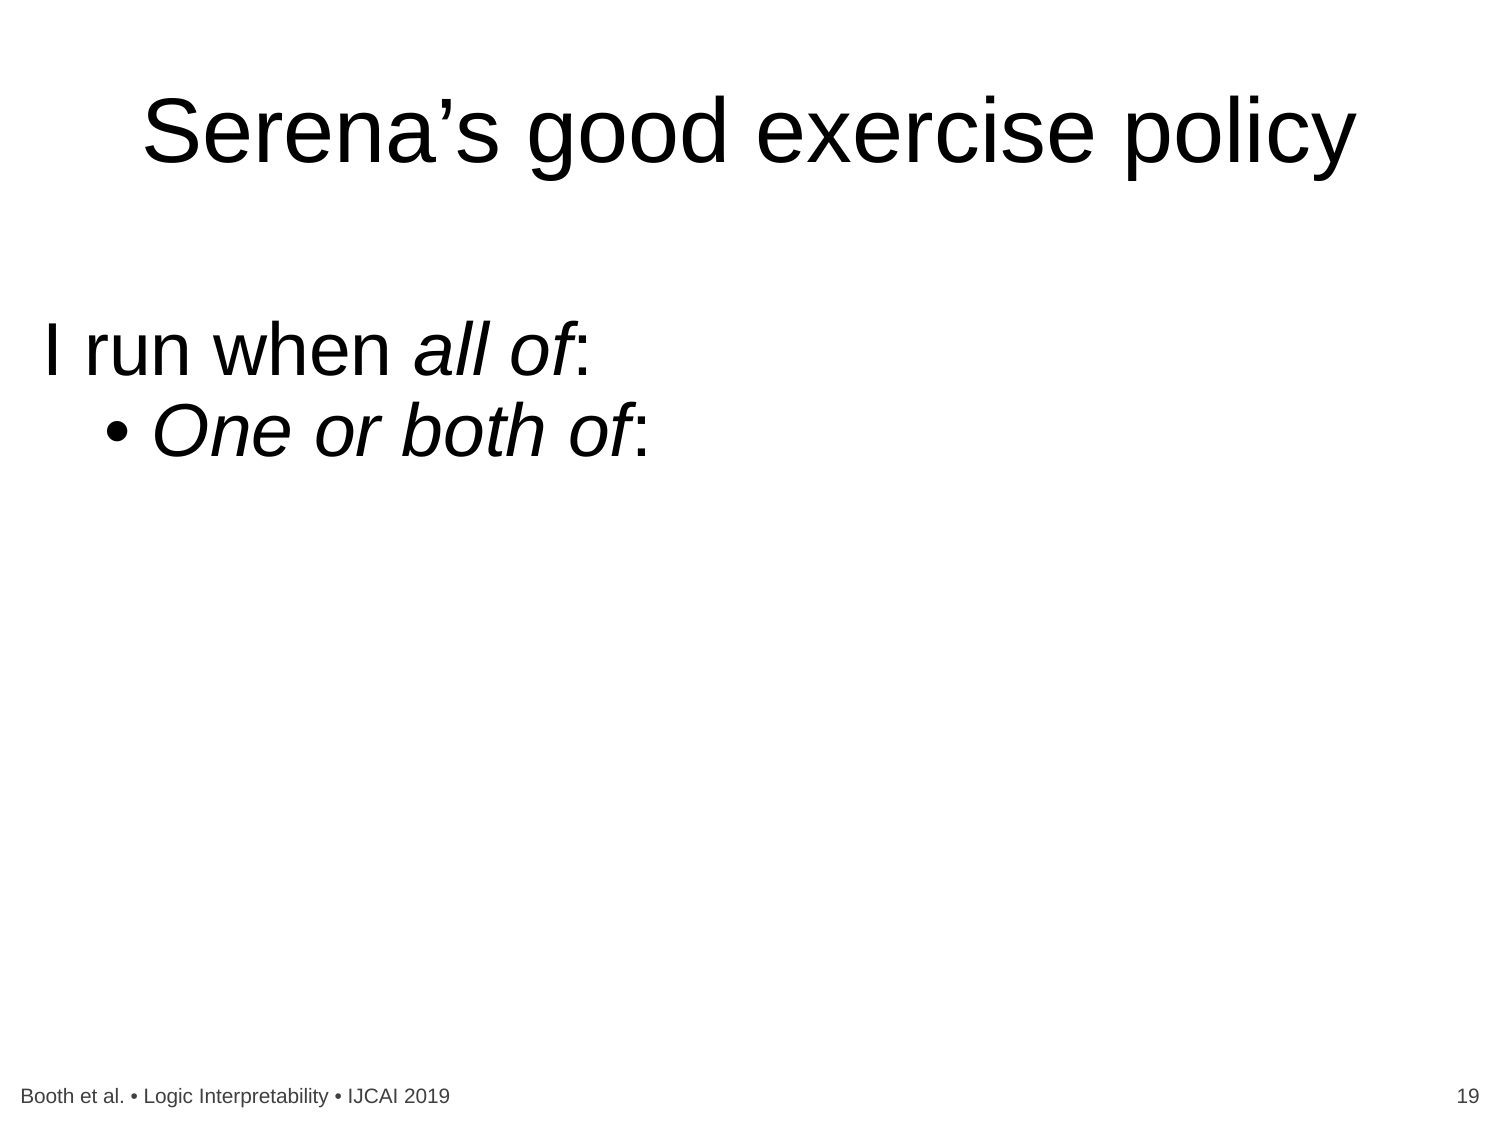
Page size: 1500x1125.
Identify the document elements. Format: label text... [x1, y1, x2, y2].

slide_number 19 [1391, 1065, 1495, 1125]
text_box Serena’s good exercise policy [103, 52, 1397, 190]
footer Booth et al. • Logic Interpretability • IJCAI 2019 [5, 1065, 602, 1125]
title I run when all of: • One or both of: [27, 303, 786, 898]
